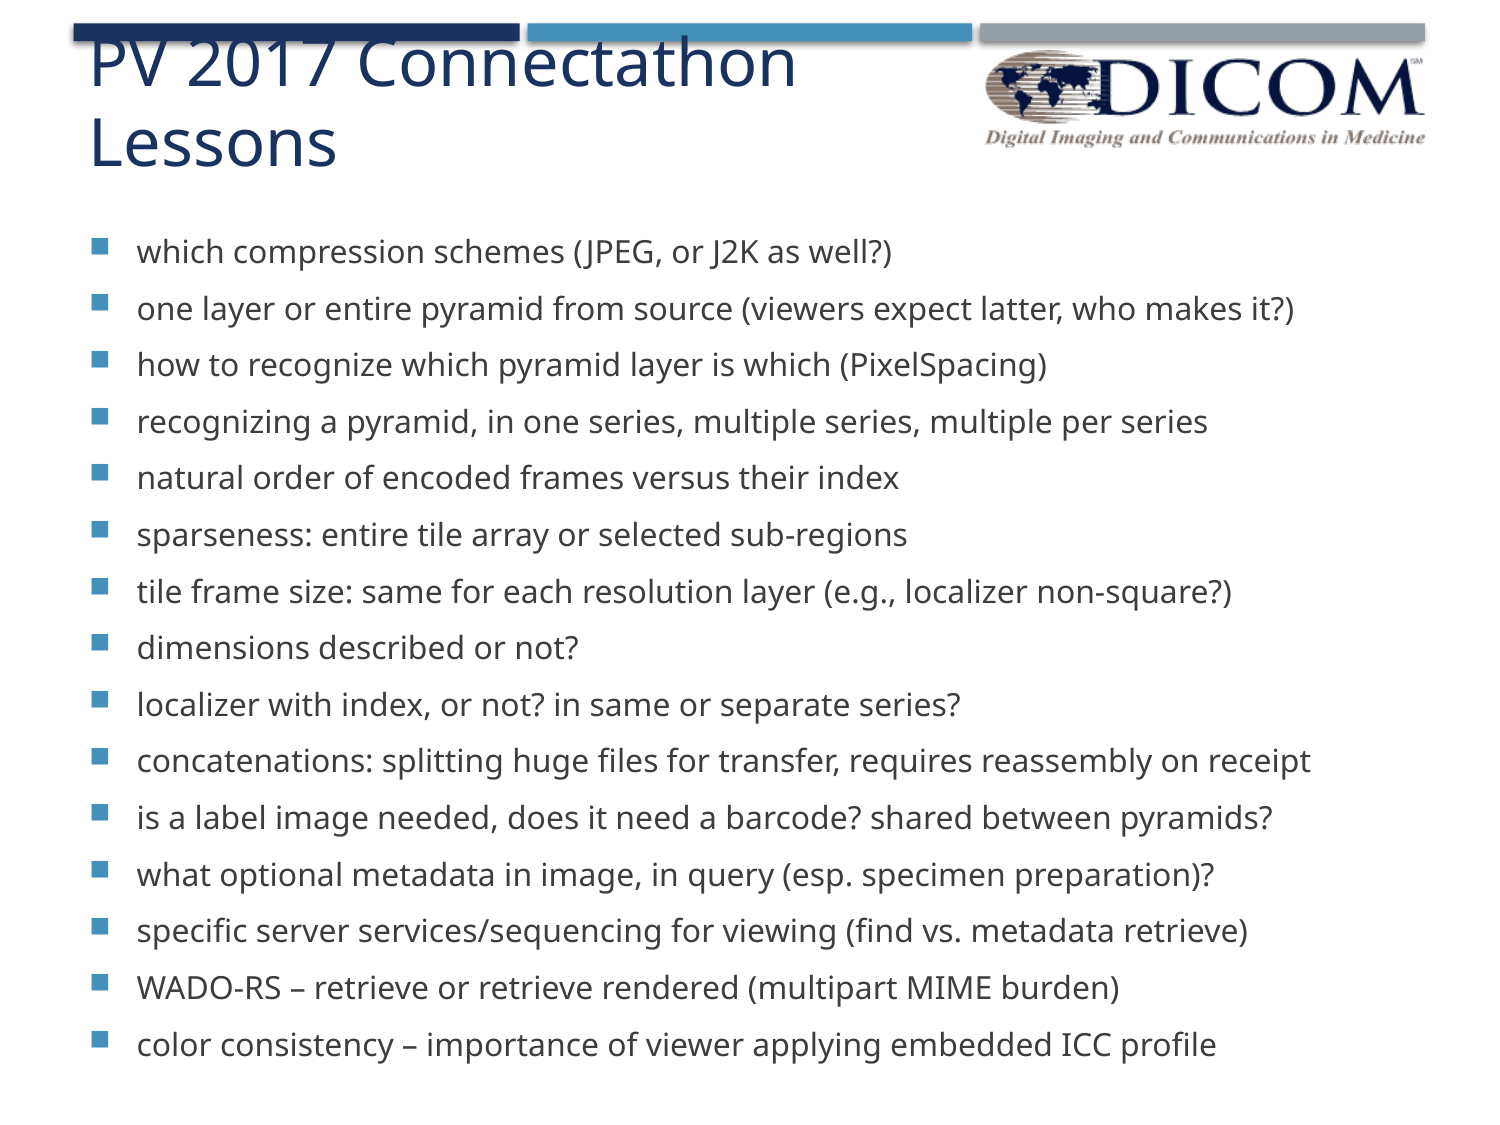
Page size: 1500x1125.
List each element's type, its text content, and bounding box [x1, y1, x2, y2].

title PV 2017 Connectathon Lessons [73, 50, 973, 187]
list which compression schemes (JPEG, or J2K as well?) one layer or entire pyramid from source (viewers expect latter, who makes it?) how to recognize which pyramid layer is which (PixelSpacing) recognizing a pyramid, in one series, multiple series, multiple per series natural order of encoded frames versus their index sparseness: entire tile array or selected sub-regions tile frame size: same for each resolution layer (e.g., localizer non-square?) dimensions described or not? localizer with index, or not? in same or separate series? concatenations: splitting huge files for transfer, requires reassembly on receipt is a label image needed, does it need a barcode? shared between pyramids? what optional metadata in image, in query (esp. specimen preparation)? specific server services/sequencing for viewing (find vs. metadata retrieve) WADO-RS – retrieve or retrieve rendered (multipart MIME burden) color consistency – importance of viewer applying embedded ICC profile [73, 223, 1426, 1074]
picture [984, 50, 1426, 149]
